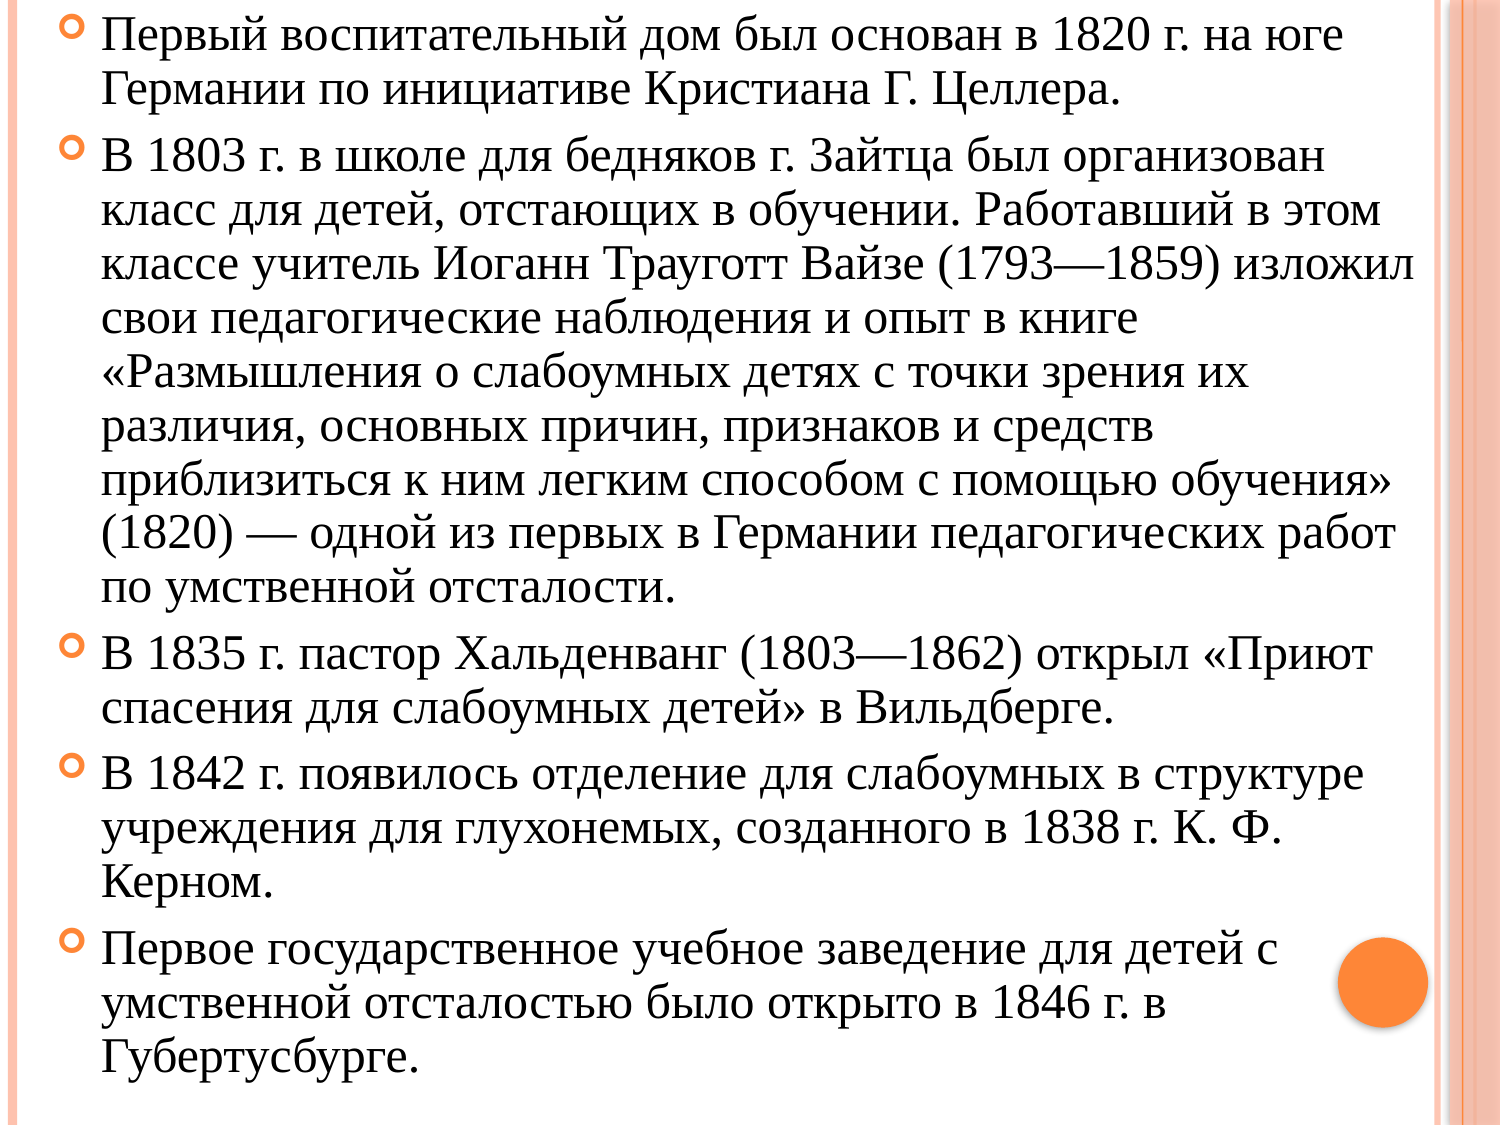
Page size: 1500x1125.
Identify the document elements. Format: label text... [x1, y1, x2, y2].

list Первый воспитательный дом был основан в 1820 г. на юге Германии по инициативе Кристиана Г. Целлера. В 1803 г. в школе для бедняков г. Зайтца был организован класс для детей, отстающих в обучении. Работавший в этом классе учитель Иоганн Трауготт Вайзе (1793—1859) изложил свои педагогические наблюдения и опыт в книге «Размышления о слабоумных детях с точки зрения их различия, основных причин, признаков и средств приблизиться к ним легким способом с помощью обучения» (1820) — одной из первых в Германии педагогических работ по умственной отсталости. В 1835 г. пастор Хальденванг (1803—1862) открыл «Приют спасения для слабоумных детей» в Вильдберге. В 1842 г. появилось отделение для слабоумных в структуре учреждения для глухонемых, созданного в 1838 г. К. Ф. Керном. Первое государственное учебное заведение для детей с умственной отсталостью было открыто в 1846 г. в Губертусбурге. [40, 0, 1460, 1125]
